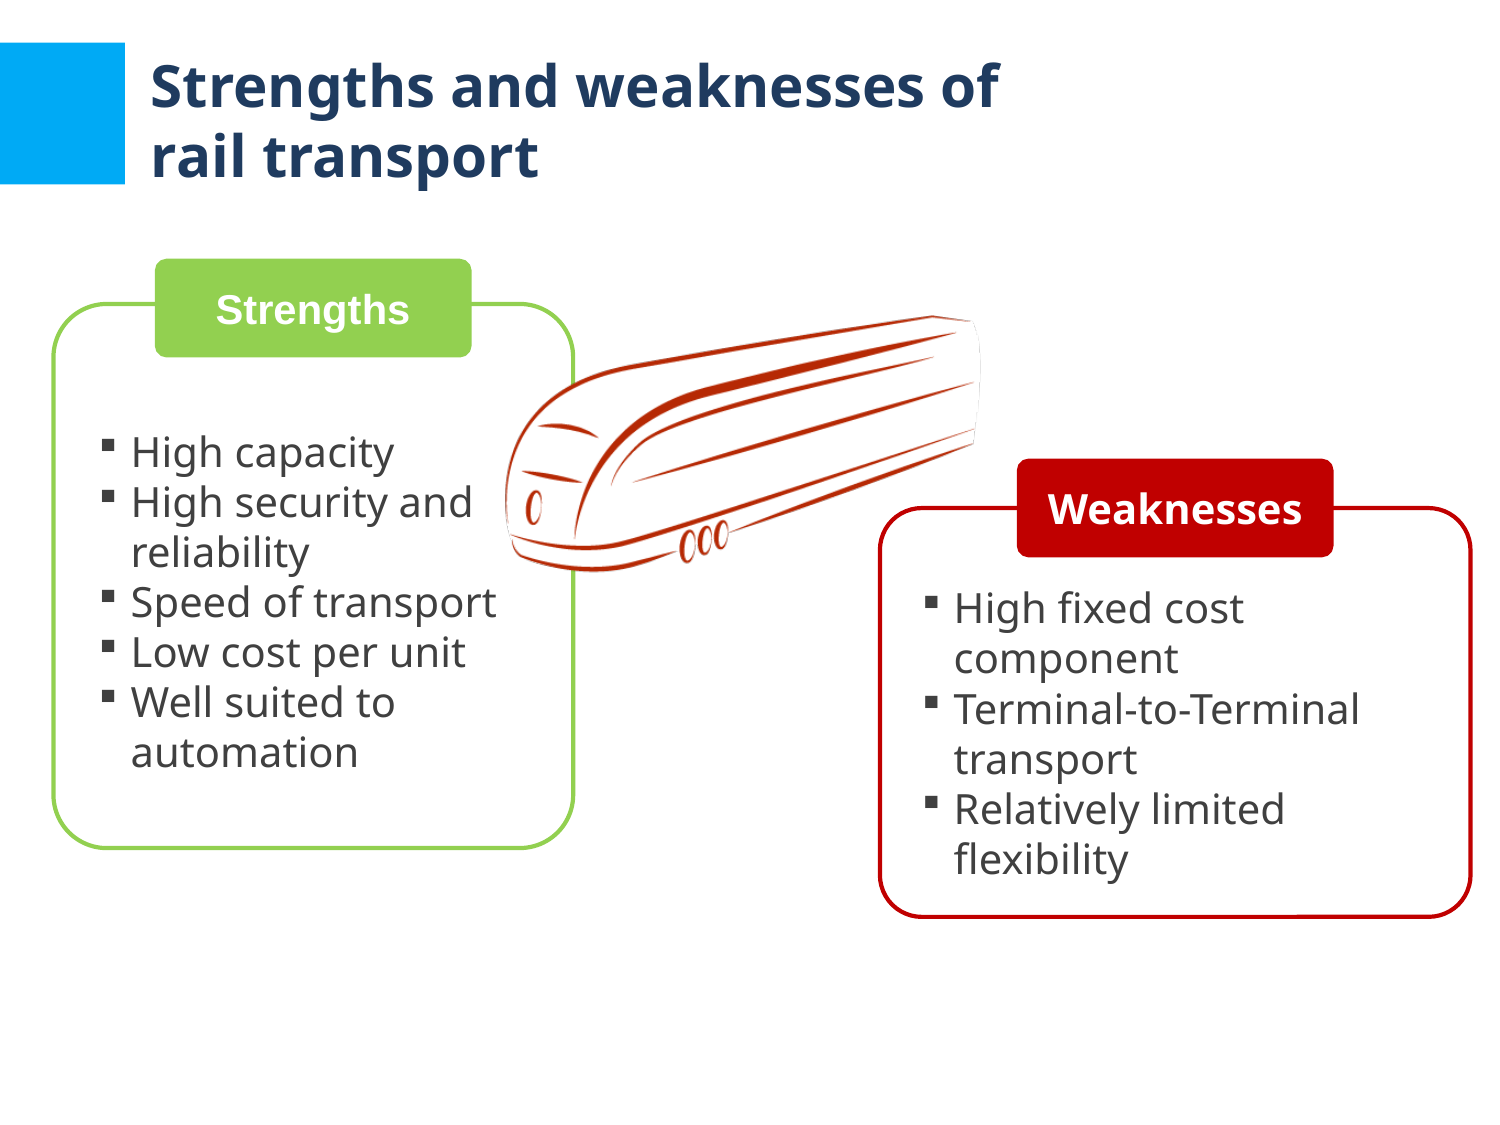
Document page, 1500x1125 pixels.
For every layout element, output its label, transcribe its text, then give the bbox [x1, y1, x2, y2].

text_box High capacity High security and reliability Speed of transport Low cost per unit Well suited to automation [51, 301, 576, 851]
title Strengths and weaknesses of rail transport [135, 38, 1437, 201]
text_box High fixed cost component Terminal-to-Terminal transport Relatively limited flexibility [877, 505, 1473, 919]
picture [490, 303, 1010, 590]
text_box Strengths [154, 258, 472, 358]
text_box Weaknesses [1016, 458, 1334, 558]
